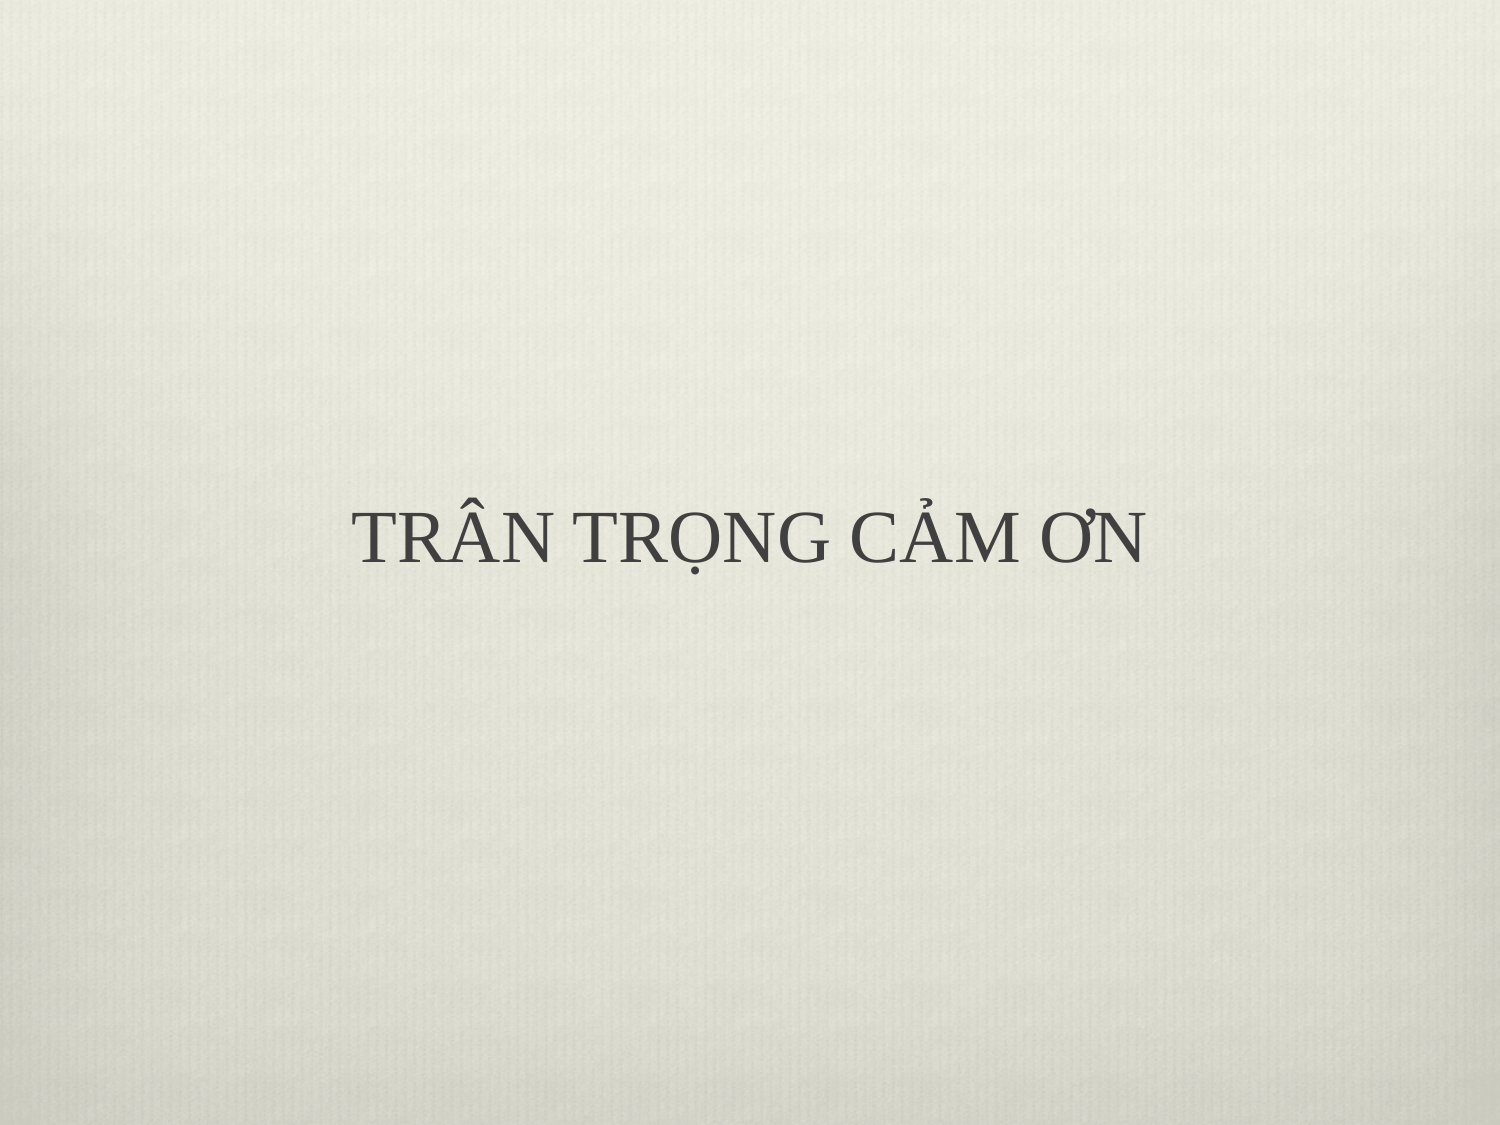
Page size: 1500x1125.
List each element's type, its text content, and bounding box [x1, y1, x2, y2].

list TRÂN TRỌNG CẢM ƠN [119, 260, 1381, 1011]
